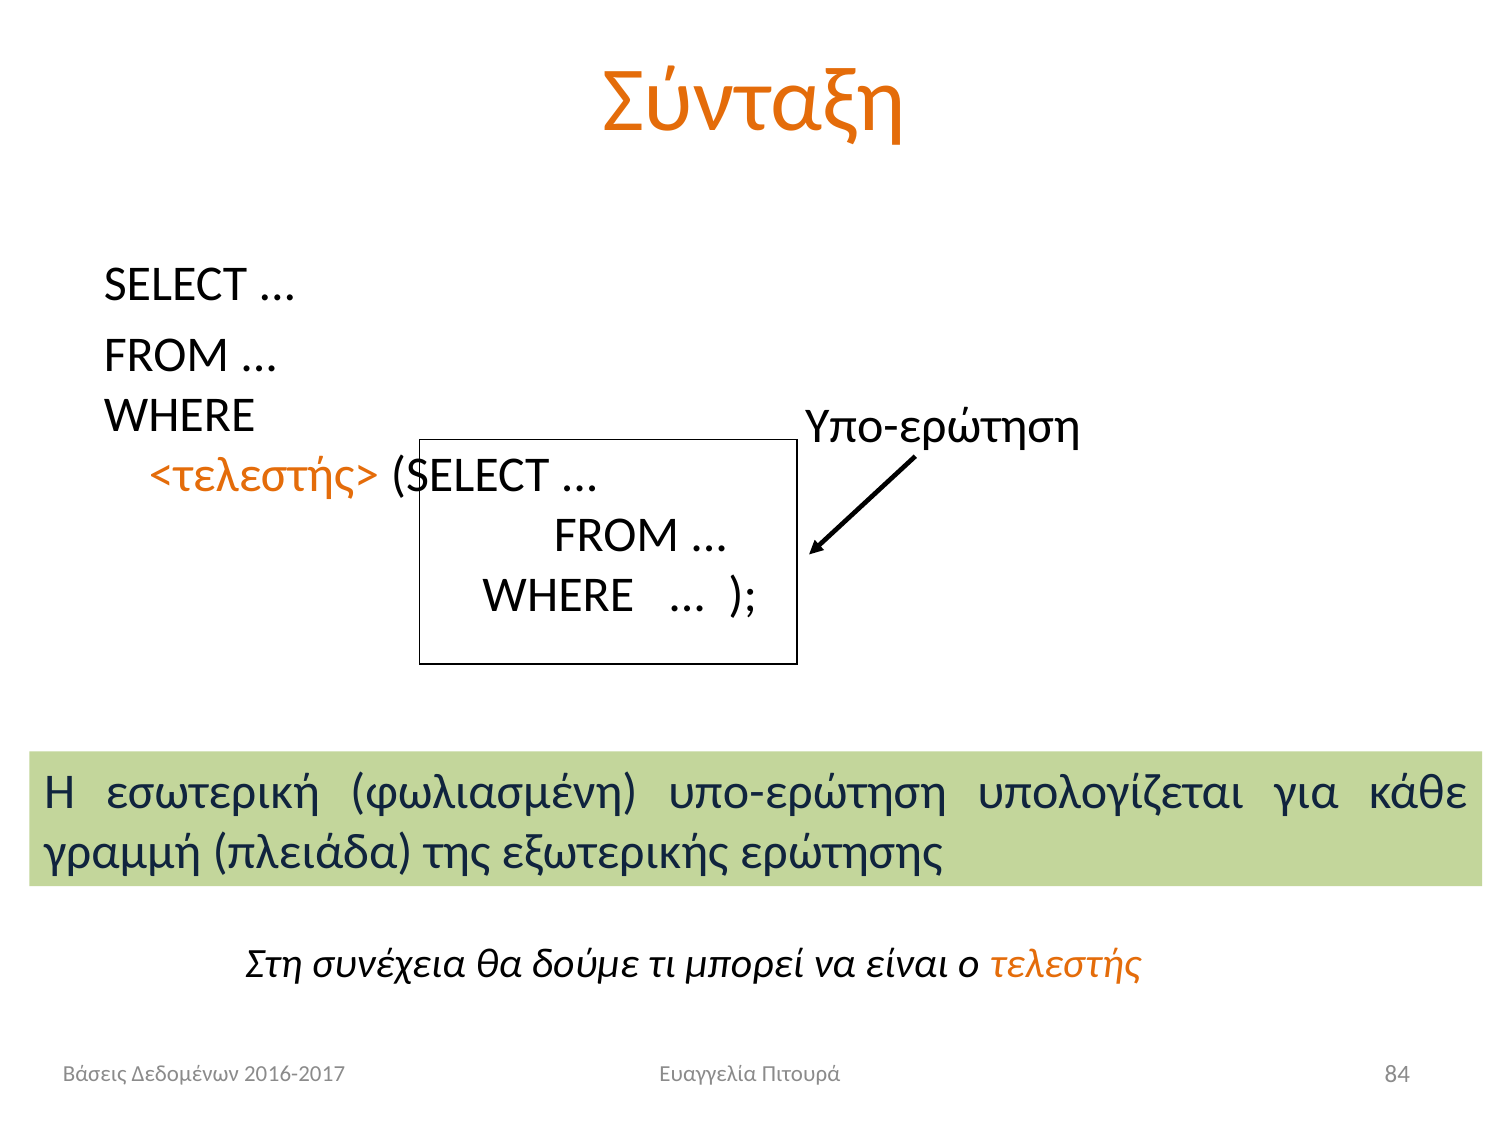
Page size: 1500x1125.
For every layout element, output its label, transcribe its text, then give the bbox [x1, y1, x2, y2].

text_box Υπο-ερώτηση [790, 385, 1254, 461]
text_box Στη συνέχεια θα δούμε τι μπορεί να είναι ο τελεστής [230, 928, 1341, 994]
footer Ευαγγελία Πιτουρά [512, 1042, 988, 1103]
text_box Η εσωτερική (φωλιασμένη) υπο-ερώτηση υπολογίζεται για κάθε γραμμή (πλειάδα) της εξωτερικής ερώτησης [29, 751, 1483, 887]
text_box Βάσεις Δεδομένων 2016-2017 [47, 1042, 398, 1103]
text_box [419, 439, 798, 665]
slide_number 84 [1074, 1042, 1425, 1103]
text_box SELECT ... FROM ... WHERE <τελεστής> (SELECT ... FROM ... WHERE ... ); [88, 243, 772, 629]
title Σύνταξη [79, 0, 1430, 188]
text_box [809, 456, 916, 555]
